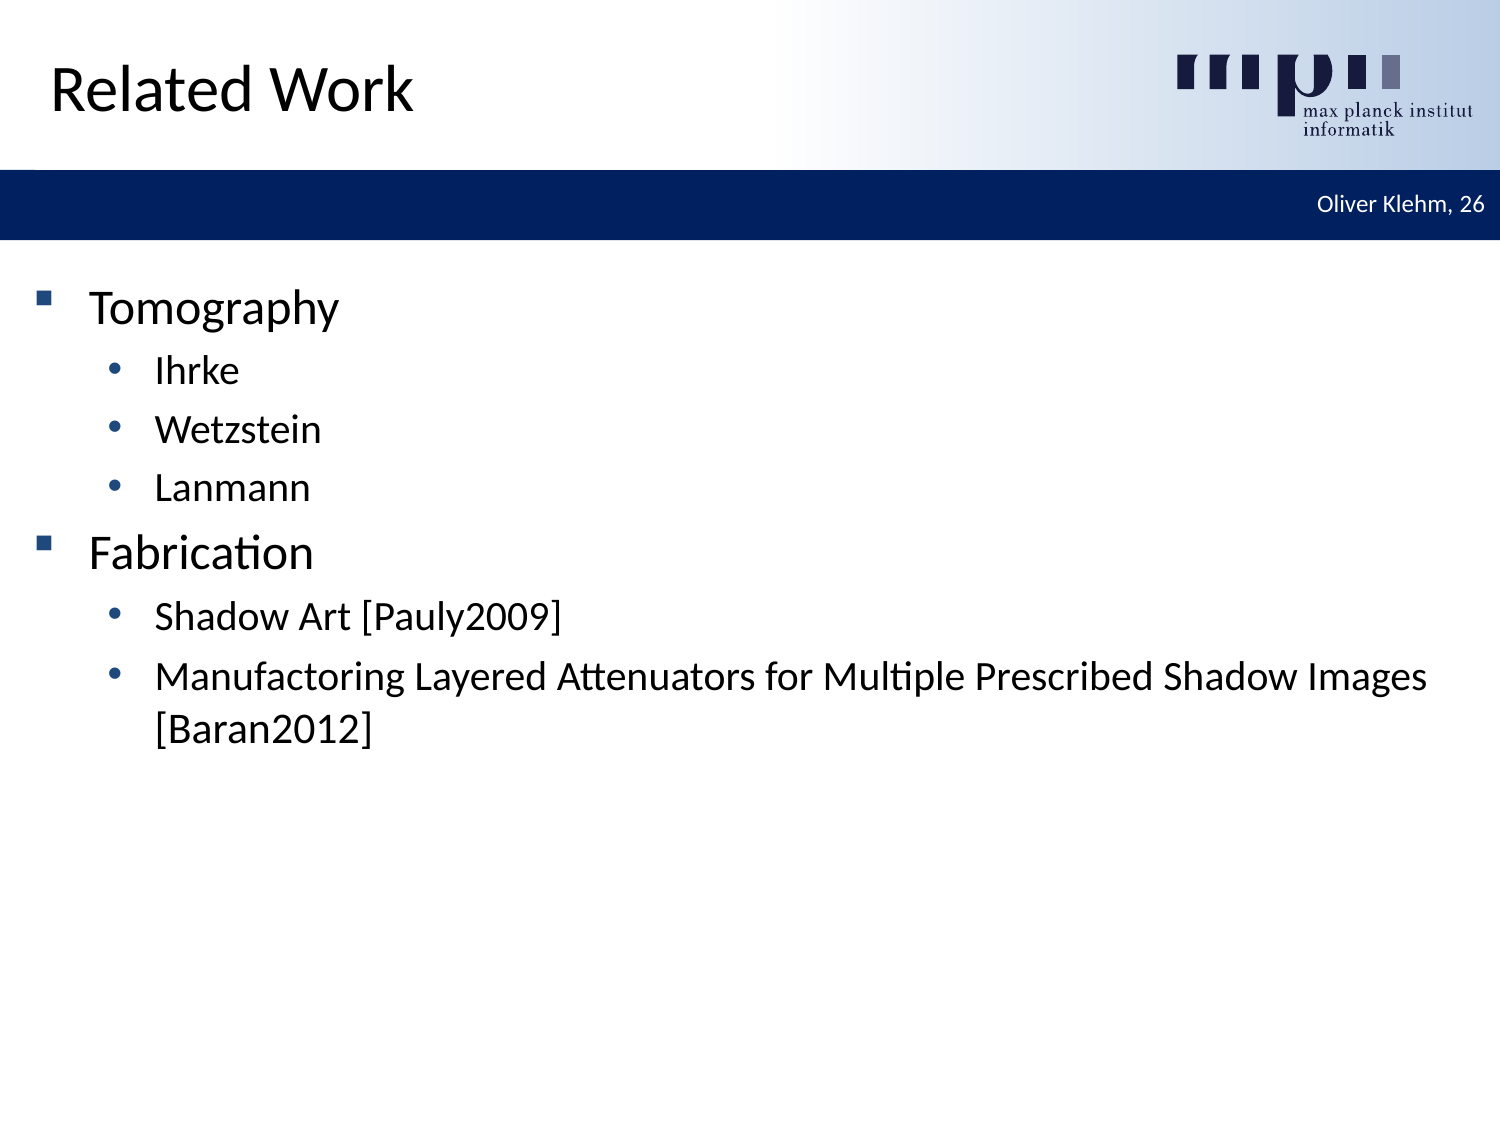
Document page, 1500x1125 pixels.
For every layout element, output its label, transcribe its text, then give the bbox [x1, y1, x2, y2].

title Related Work [35, 0, 1150, 170]
list Tomography Ihrke Wetzstein Lanmann Fabrication Shadow Art [Pauly2009] Manufactoring Layered Attenuators for Multiple Prescribed Shadow Images [Baran2012] [17, 267, 1500, 1125]
